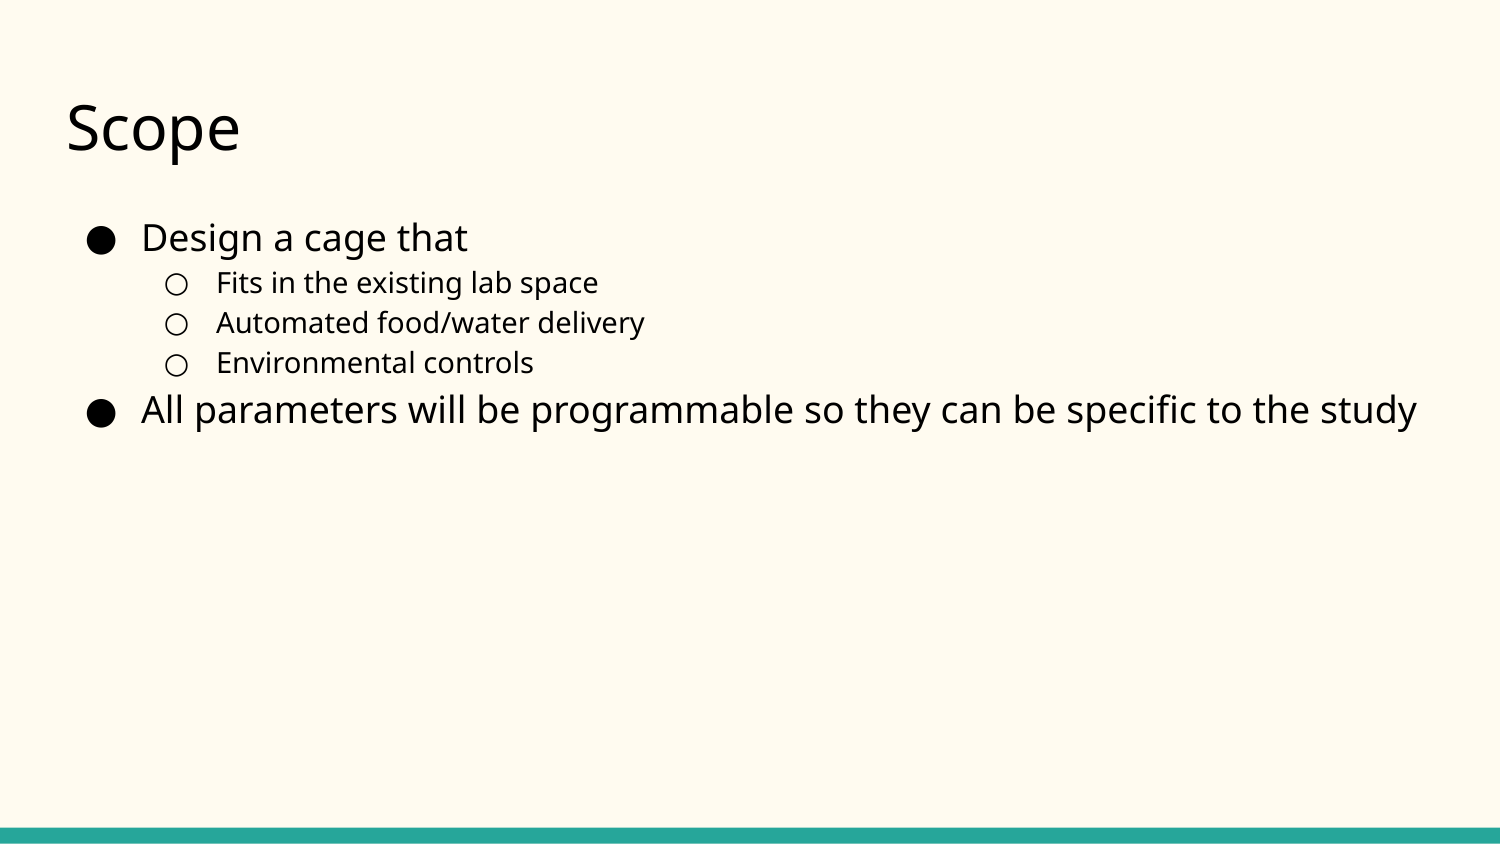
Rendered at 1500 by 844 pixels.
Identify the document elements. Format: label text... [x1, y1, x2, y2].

list Design a cage that Fits in the existing lab space Automated food/water delivery Environmental controls All parameters will be programmable so they can be specific to the study [51, 192, 1449, 750]
title Scope [51, 72, 1449, 174]
